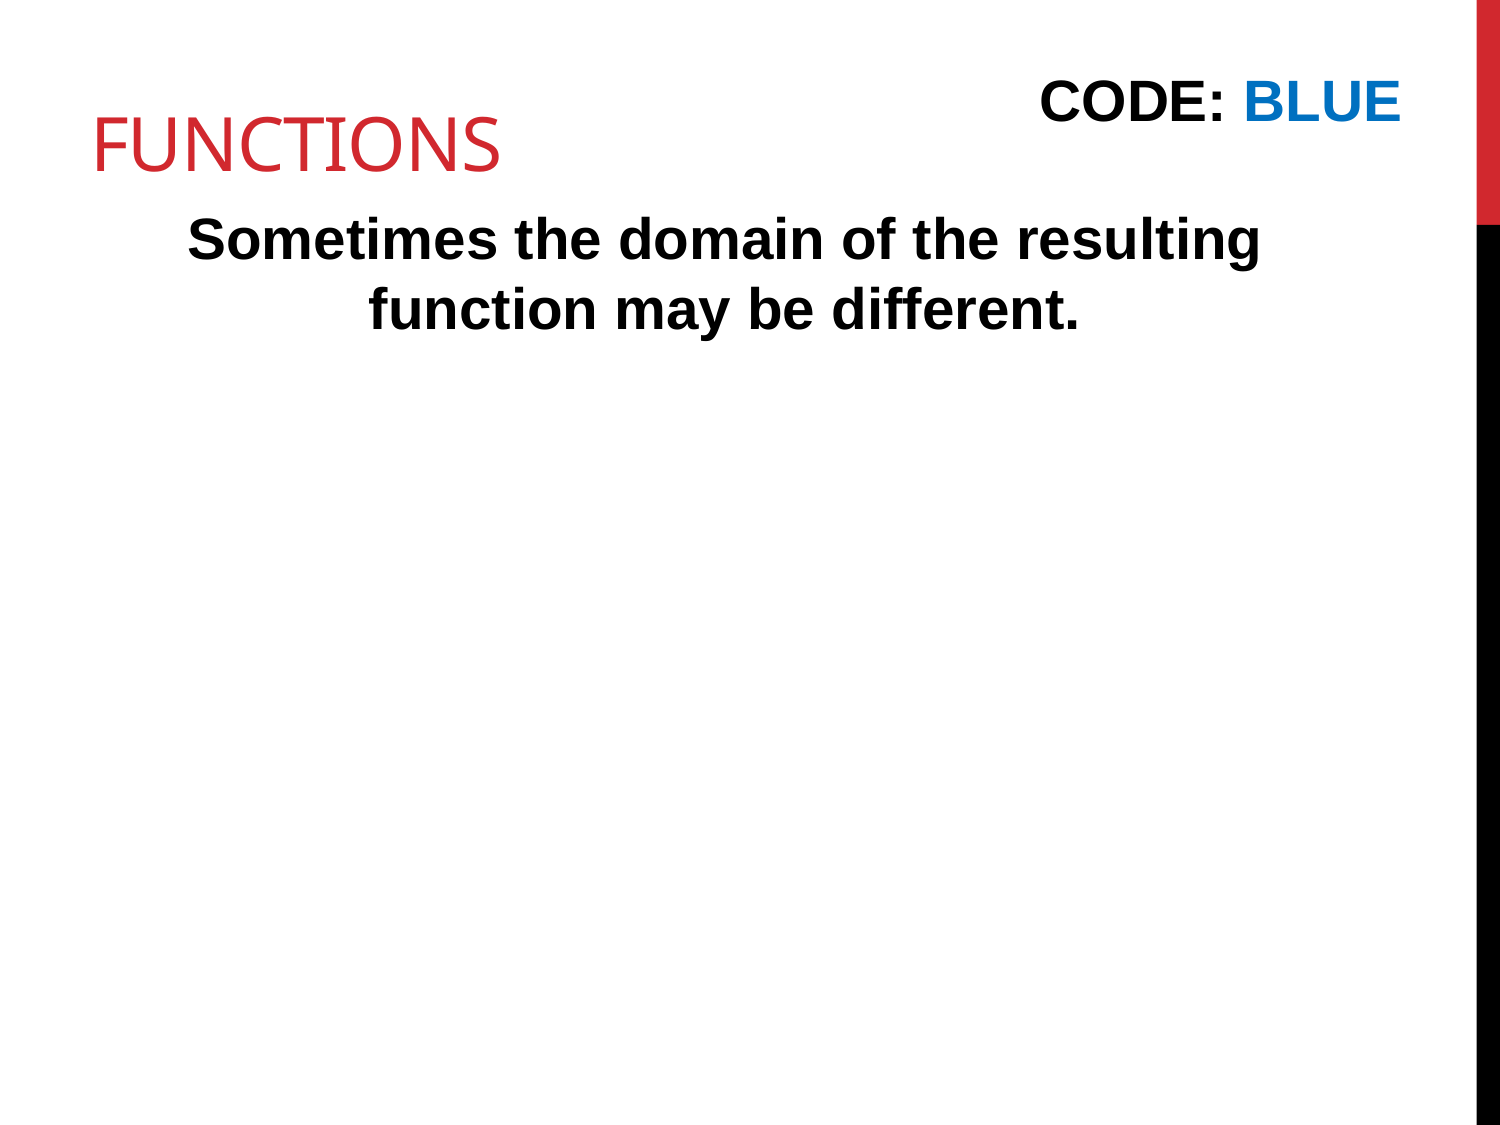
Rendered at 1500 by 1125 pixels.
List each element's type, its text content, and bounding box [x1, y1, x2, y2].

text_box CODE: BLUE [1024, 55, 1430, 141]
title FUNCTIONS [75, 25, 1103, 194]
